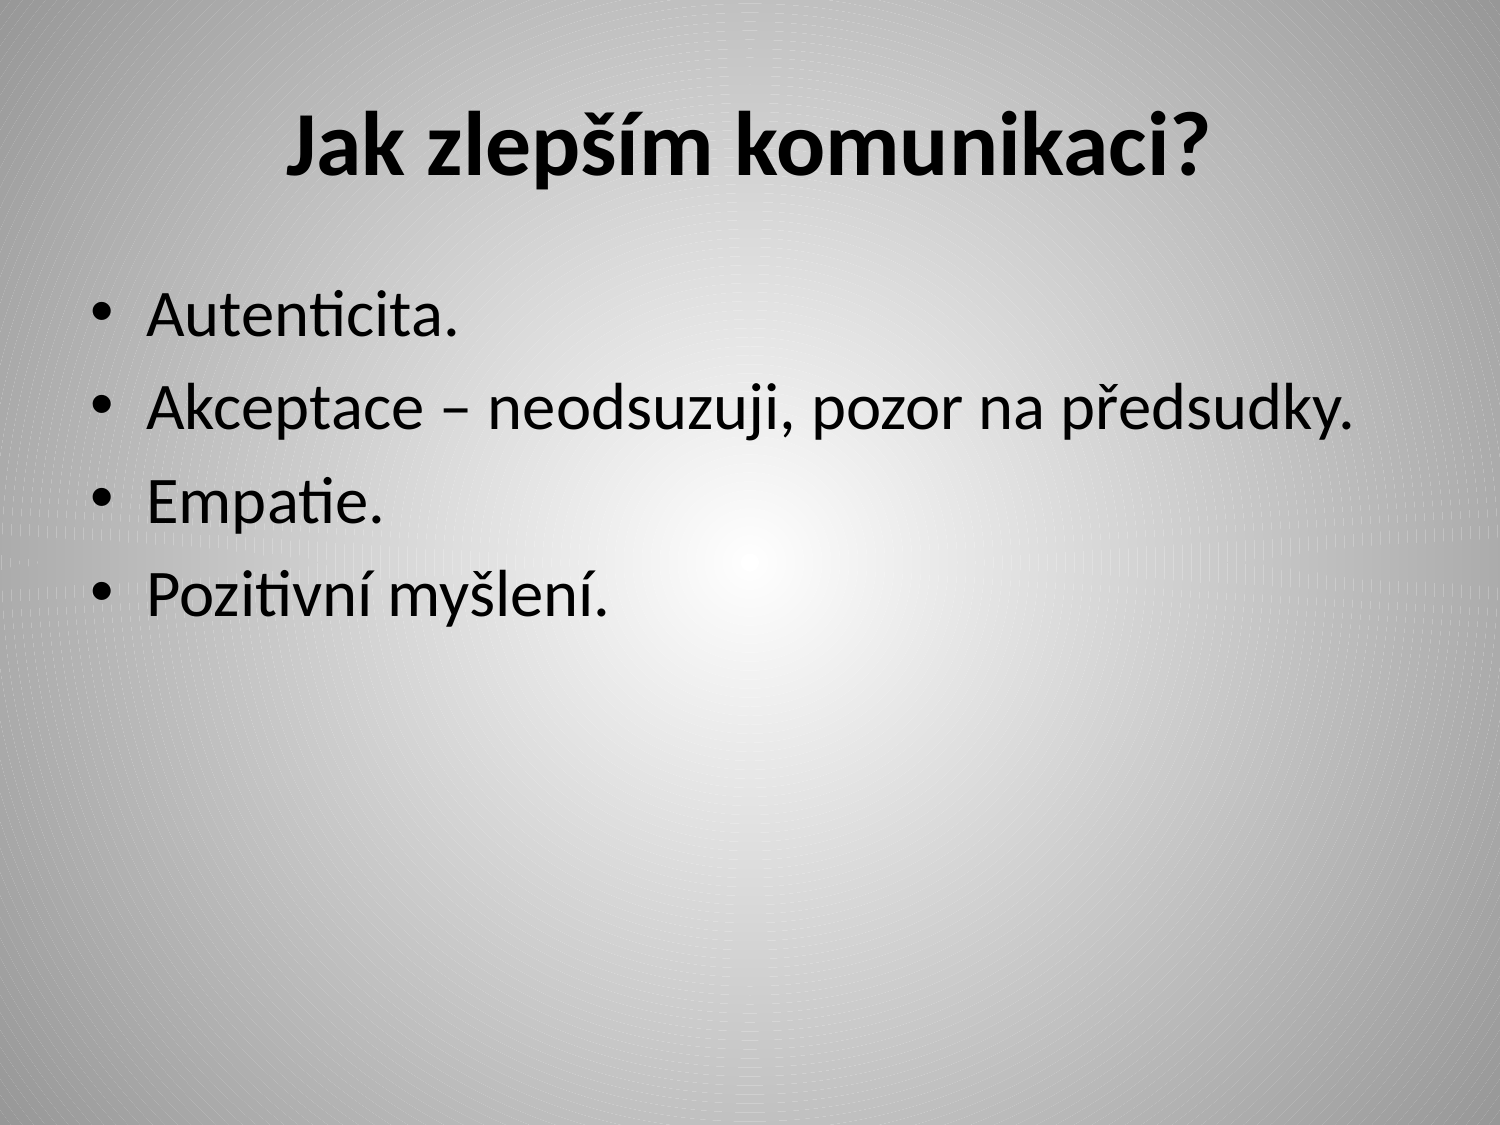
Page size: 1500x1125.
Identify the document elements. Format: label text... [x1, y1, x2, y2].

list Autenticita. Akceptace – neodsuzuji, pozor na předsudky. Empatie. Pozitivní myšlení. [75, 262, 1425, 1005]
title Jak zlepším komunikaci? [75, 45, 1425, 233]
